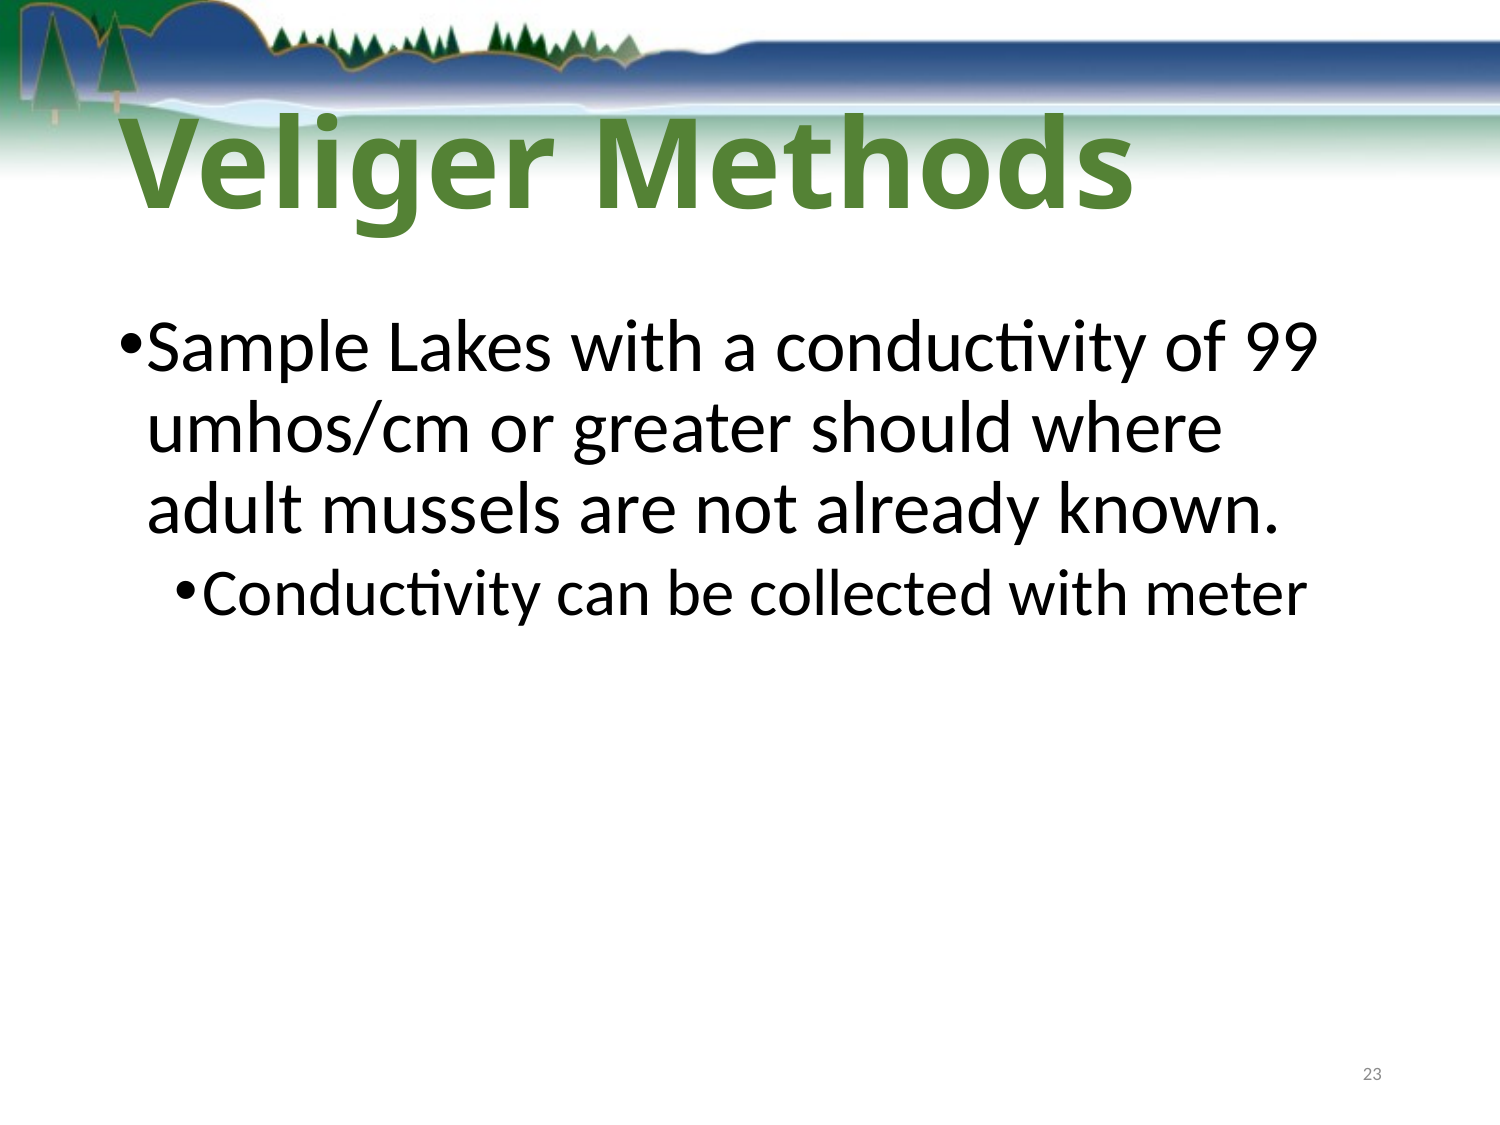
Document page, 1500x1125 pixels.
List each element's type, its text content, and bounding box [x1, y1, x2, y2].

list Sample Lakes with a conductivity of 99 umhos/cm or greater should where adult mussels are not already known. Conductivity can be collected with meter [103, 299, 1397, 1014]
picture [0, 0, 1500, 1125]
slide_number 23 [1059, 1042, 1397, 1103]
title Veliger Methods [103, 59, 1397, 278]
